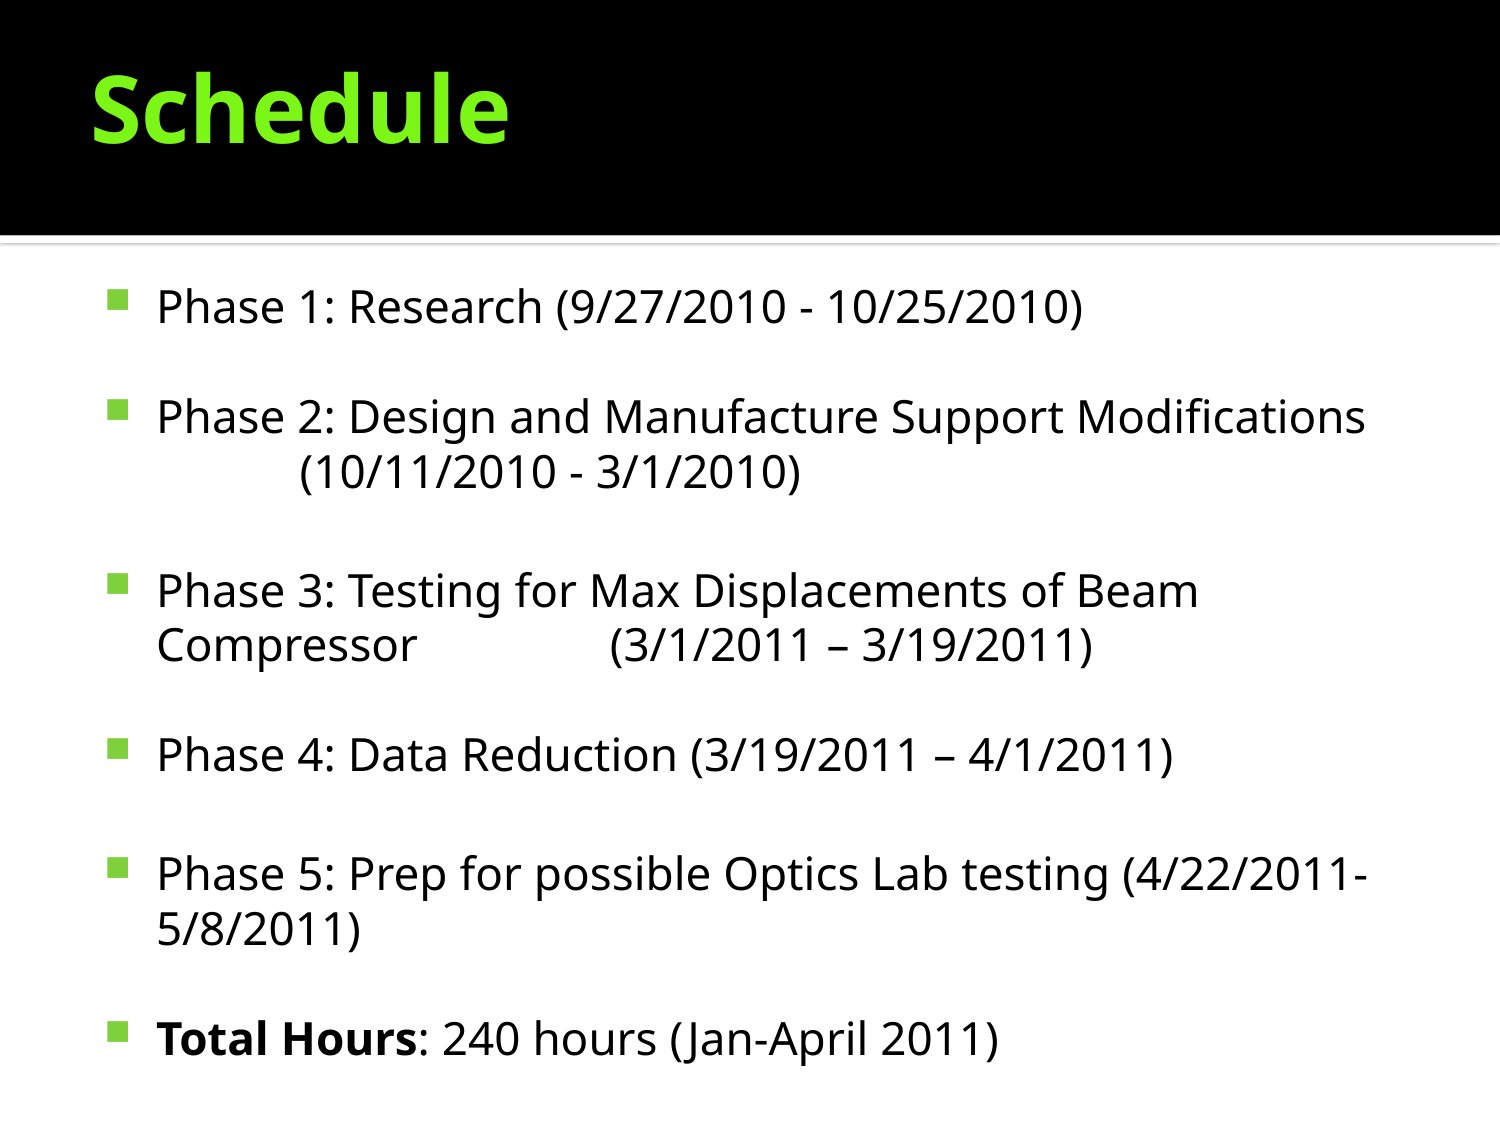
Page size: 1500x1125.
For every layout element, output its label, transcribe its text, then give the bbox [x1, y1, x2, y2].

list Phase 1: Research (9/27/2010 - 10/25/2010) Phase 2: Design and Manufacture Support Modifications (10/11/2010 - 3/1/2010) Phase 3: Testing for Max Displacements of Beam Compressor (3/1/2011 – 3/19/2011) Phase 4: Data Reduction (3/19/2011 – 4/1/2011) Phase 5: Prep for possible Optics Lab testing (4/22/2011-5/8/2011) Total Hours: 240 hours (Jan-April 2011) [75, 262, 1425, 1075]
title Schedule [75, 12, 1425, 200]
